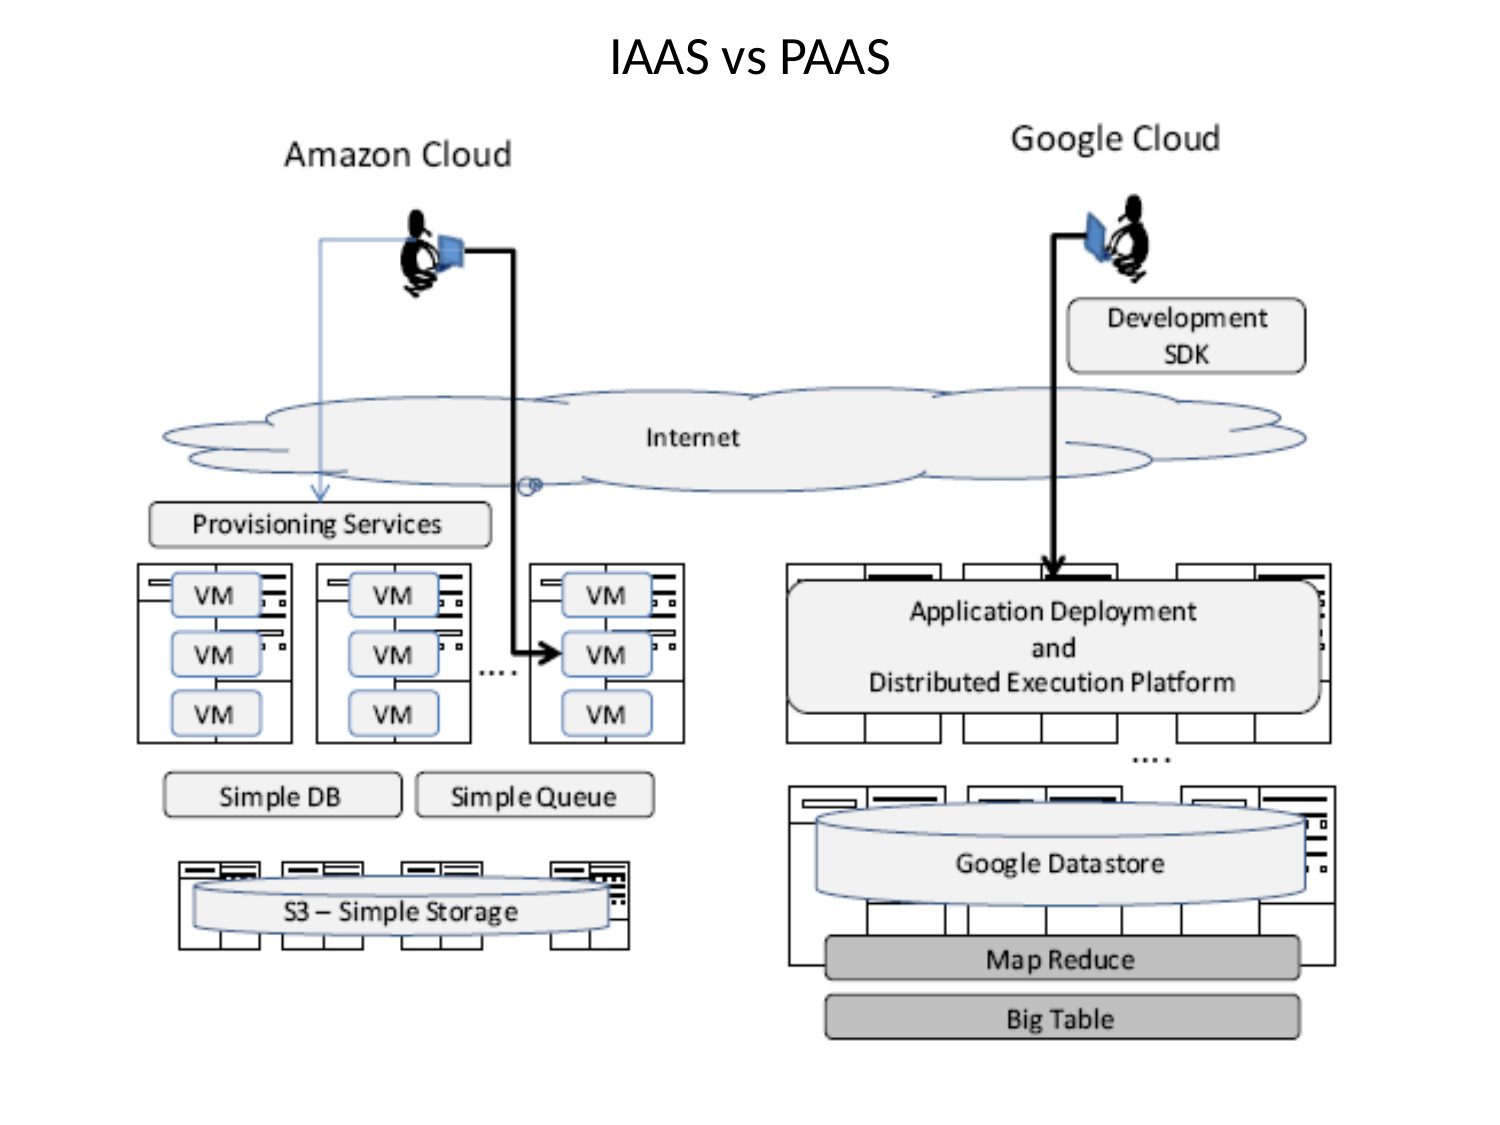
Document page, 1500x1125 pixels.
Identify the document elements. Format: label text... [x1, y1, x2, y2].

title IAAS vs PAAS [75, 12, 1425, 93]
picture [39, 112, 1463, 1076]
